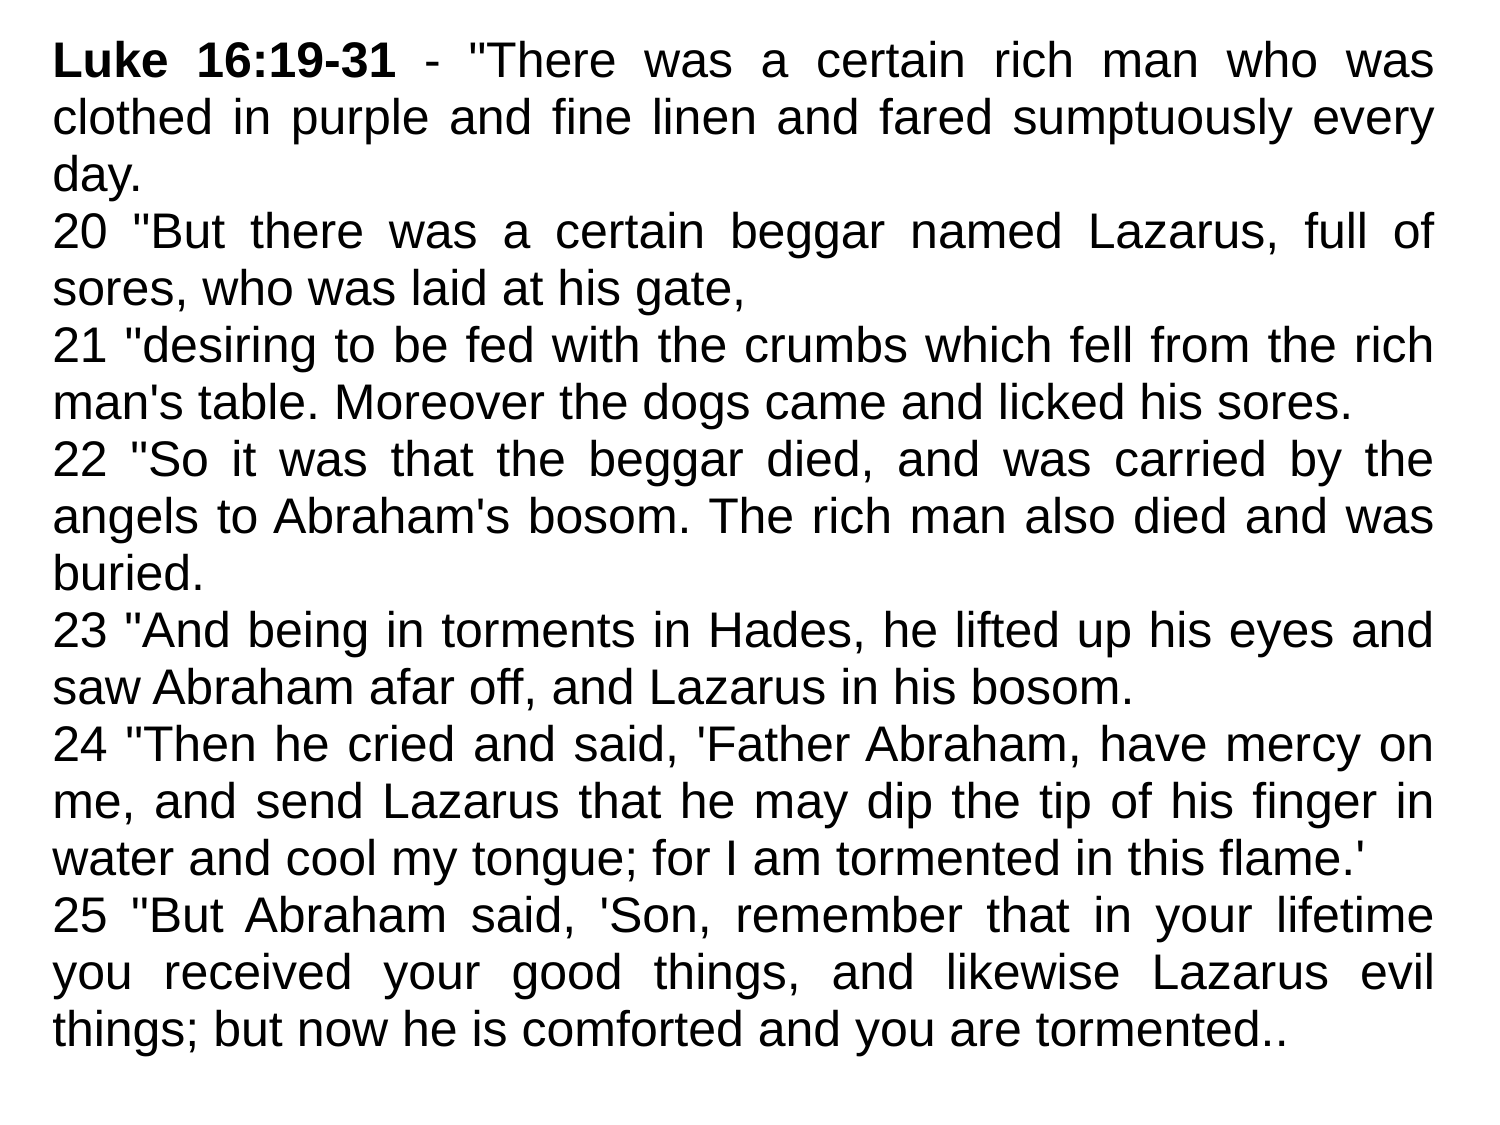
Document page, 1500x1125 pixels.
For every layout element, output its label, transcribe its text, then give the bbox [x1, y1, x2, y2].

text_box Luke 16:19-31 - "There was a certain rich man who was clothed in purple and fine linen and fared sumptuously every day. 20 "But there was a certain beggar named Lazarus, full of sores, who was laid at his gate, 21 "desiring to be fed with the crumbs which fell from the rich man's table. Moreover the dogs came and licked his sores. 22 "So it was that the beggar died, and was carried by the angels to Abraham's bosom. The rich man also died and was buried. 23 "And being in torments in Hades, he lifted up his eyes and saw Abraham afar off, and Lazarus in his bosom. 24 "Then he cried and said, 'Father Abraham, have mercy on me, and send Lazarus that he may dip the tip of his finger in water and cool my tongue; for I am tormented in this flame.' 25 "But Abraham said, 'Son, remember that in your lifetime you received your good things, and likewise Lazarus evil things; but now he is comforted and you are tormented.. [37, 24, 1450, 1066]
